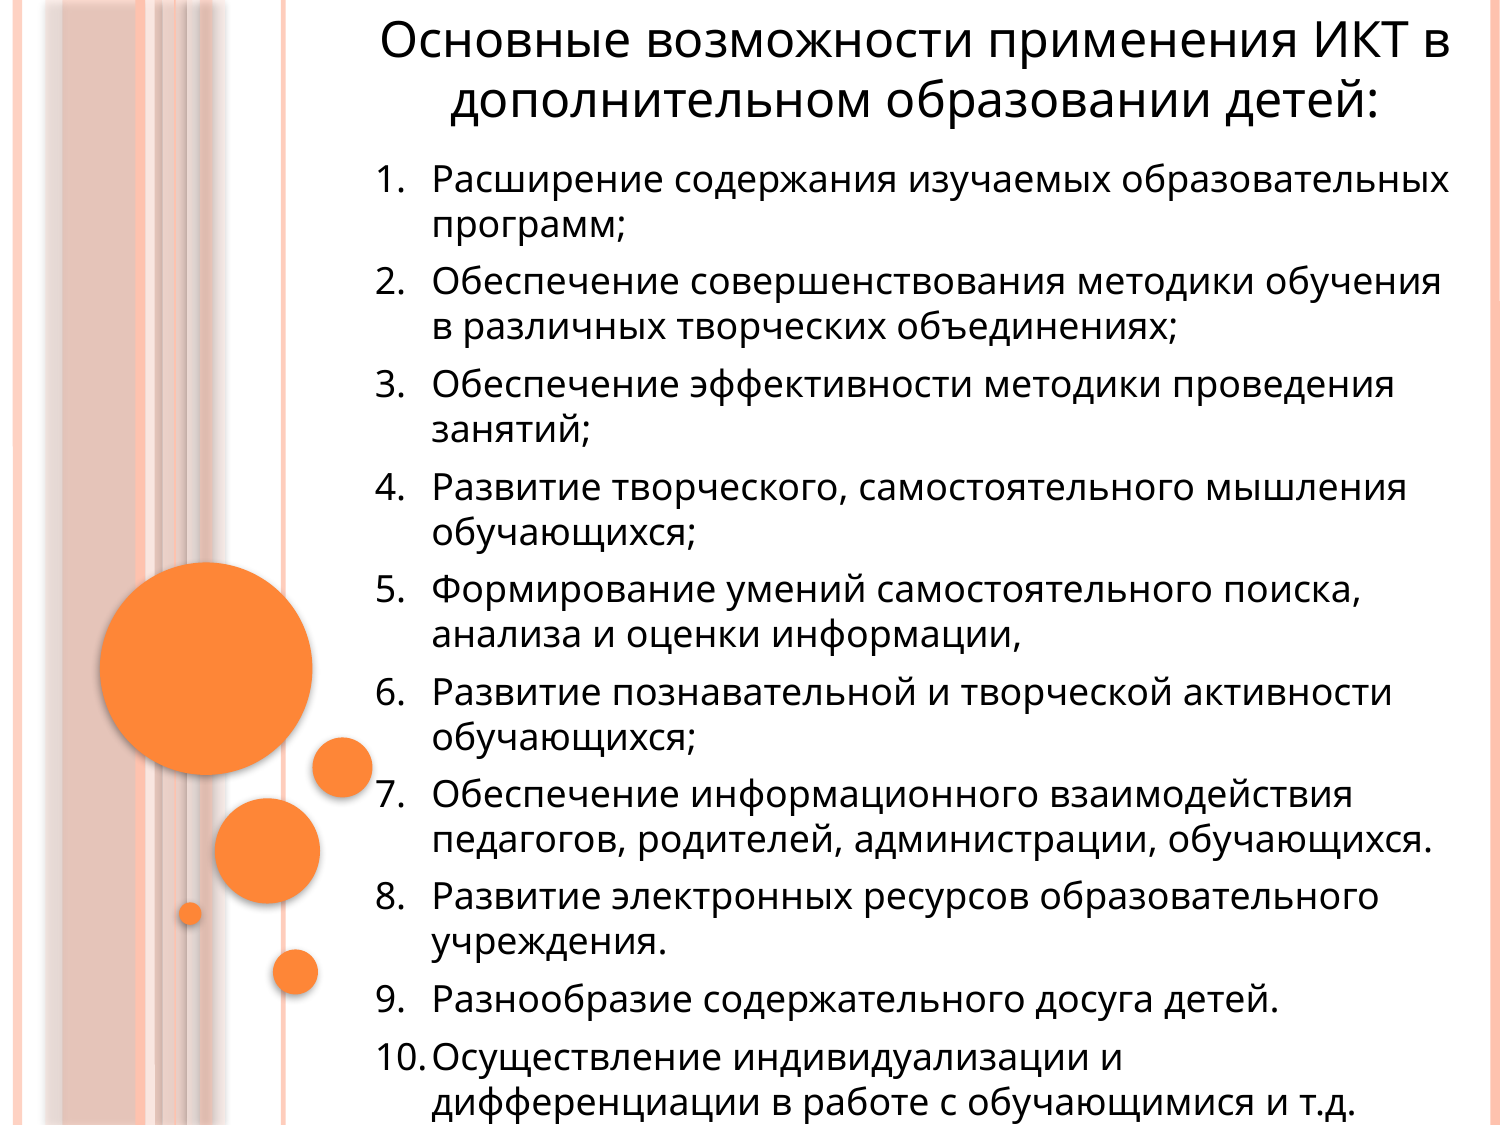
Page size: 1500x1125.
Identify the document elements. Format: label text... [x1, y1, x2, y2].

text_box Основные возможности применения ИКТ в дополнительном образовании детей: Расширение содержания изучаемых образовательных программ; Обеспечение совершенствования методики обучения в различных творческих объединениях; Обеспечение эффективности методики проведения занятий; Развитие творческого, самостоятельного мышления обучающихся; Формирование умений самостоятельного поиска, анализа и оценки информации, Развитие познавательной и творческой активности обучающихся; Обеспечение информационного взаимодействия педагогов, родителей, администрации, обучающихся. Развитие электронных ресурсов образовательного учреждения. Разнообразие содержательного досуга детей. Осуществление индивидуализации и дифференциации в работе с обучающимися и т.д. [360, 0, 1471, 1125]
